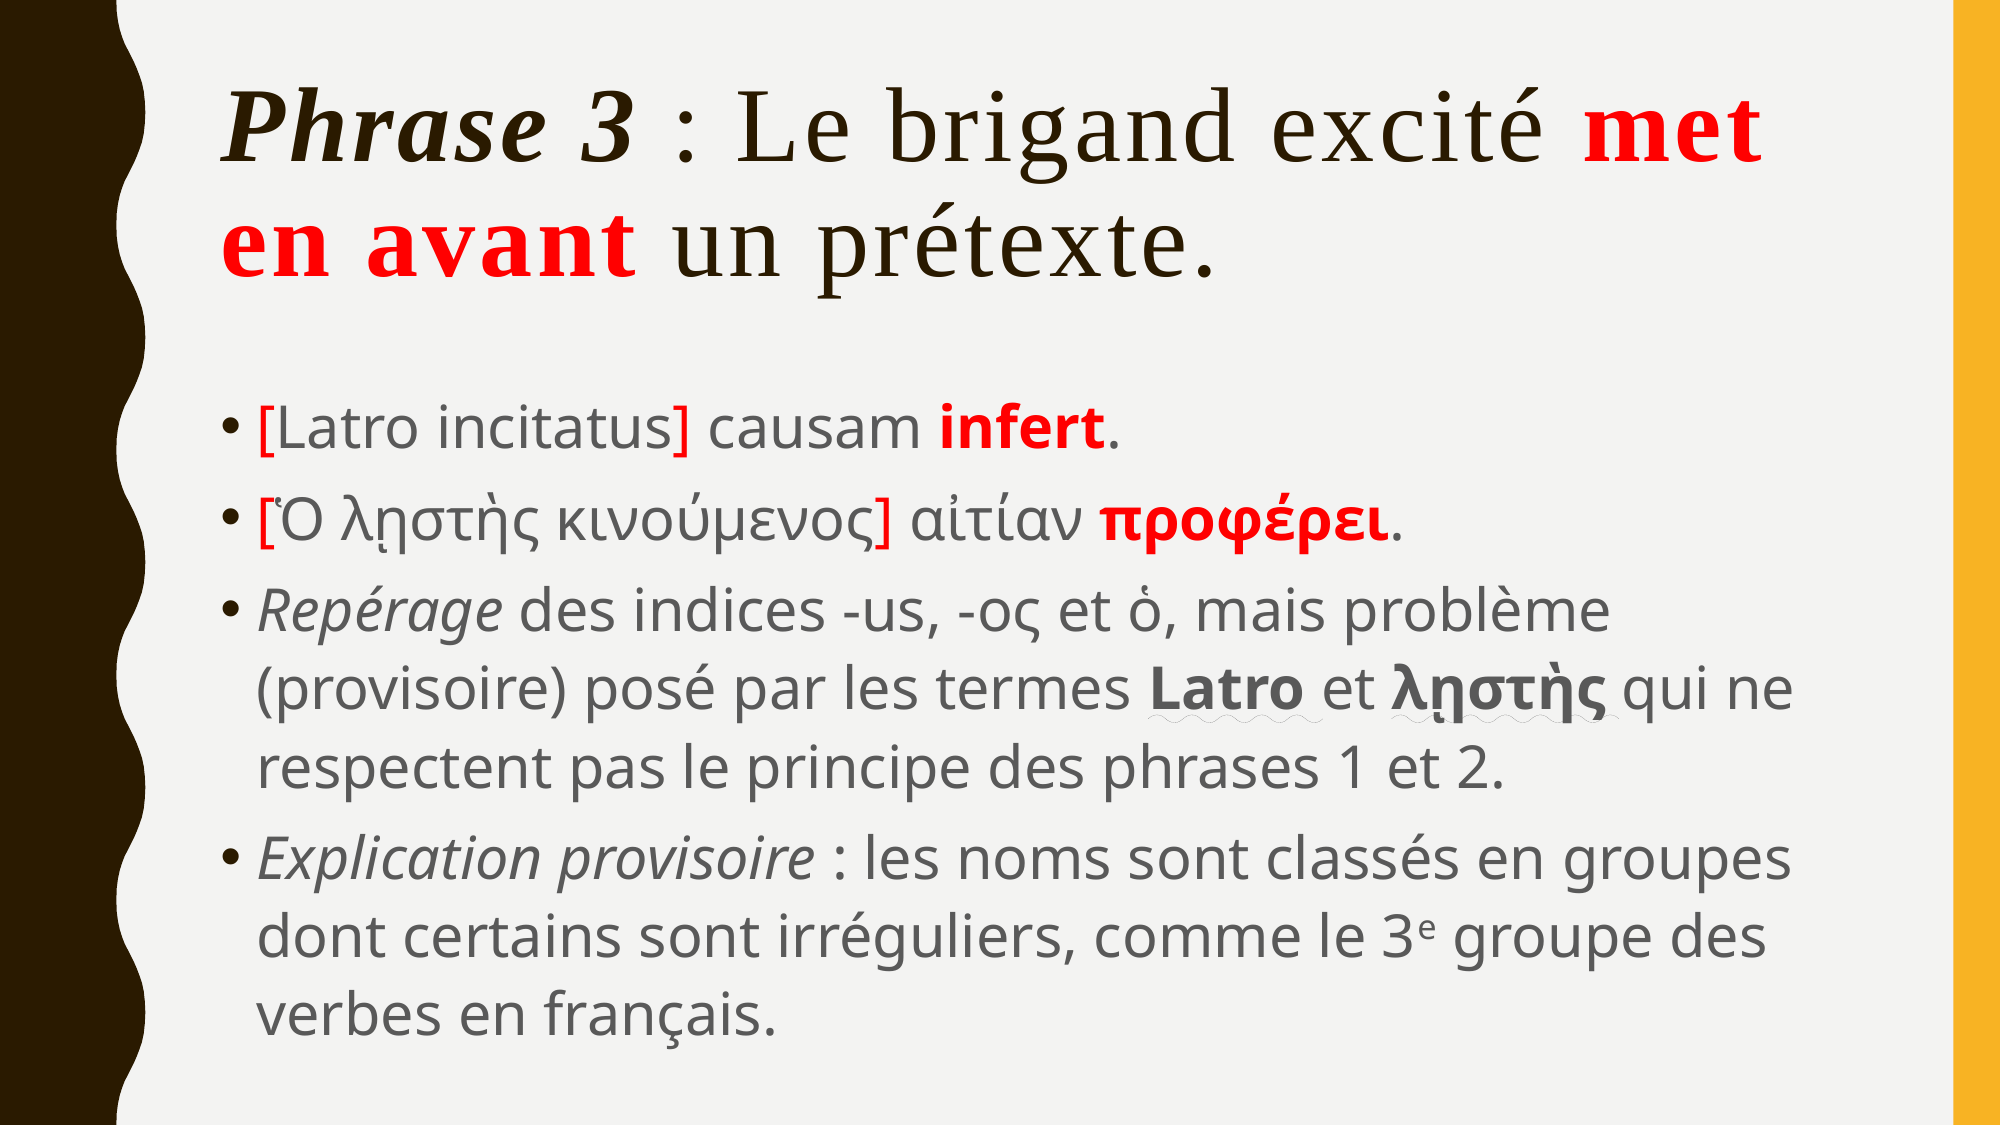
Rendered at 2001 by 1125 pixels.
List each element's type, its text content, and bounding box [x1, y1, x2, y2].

title Phrase 3 : Le brigand excité met en avant un prétexte. [205, 62, 1875, 308]
list [Latro incitatus] causam infert. [Ὁ λῃστὴς κινούμενος] αἰτίαν προφέρει. Repérage des indices -us, -ος et ὁ, mais problème (provisoire) posé par les termes Latro et λῃστὴς qui ne respectent pas le principe des phrases 1 et 2. Explication provisoire : les noms sont classés en groupes dont certains sont irréguliers, comme le 3e groupe des verbes en français. [205, 375, 1875, 1063]
